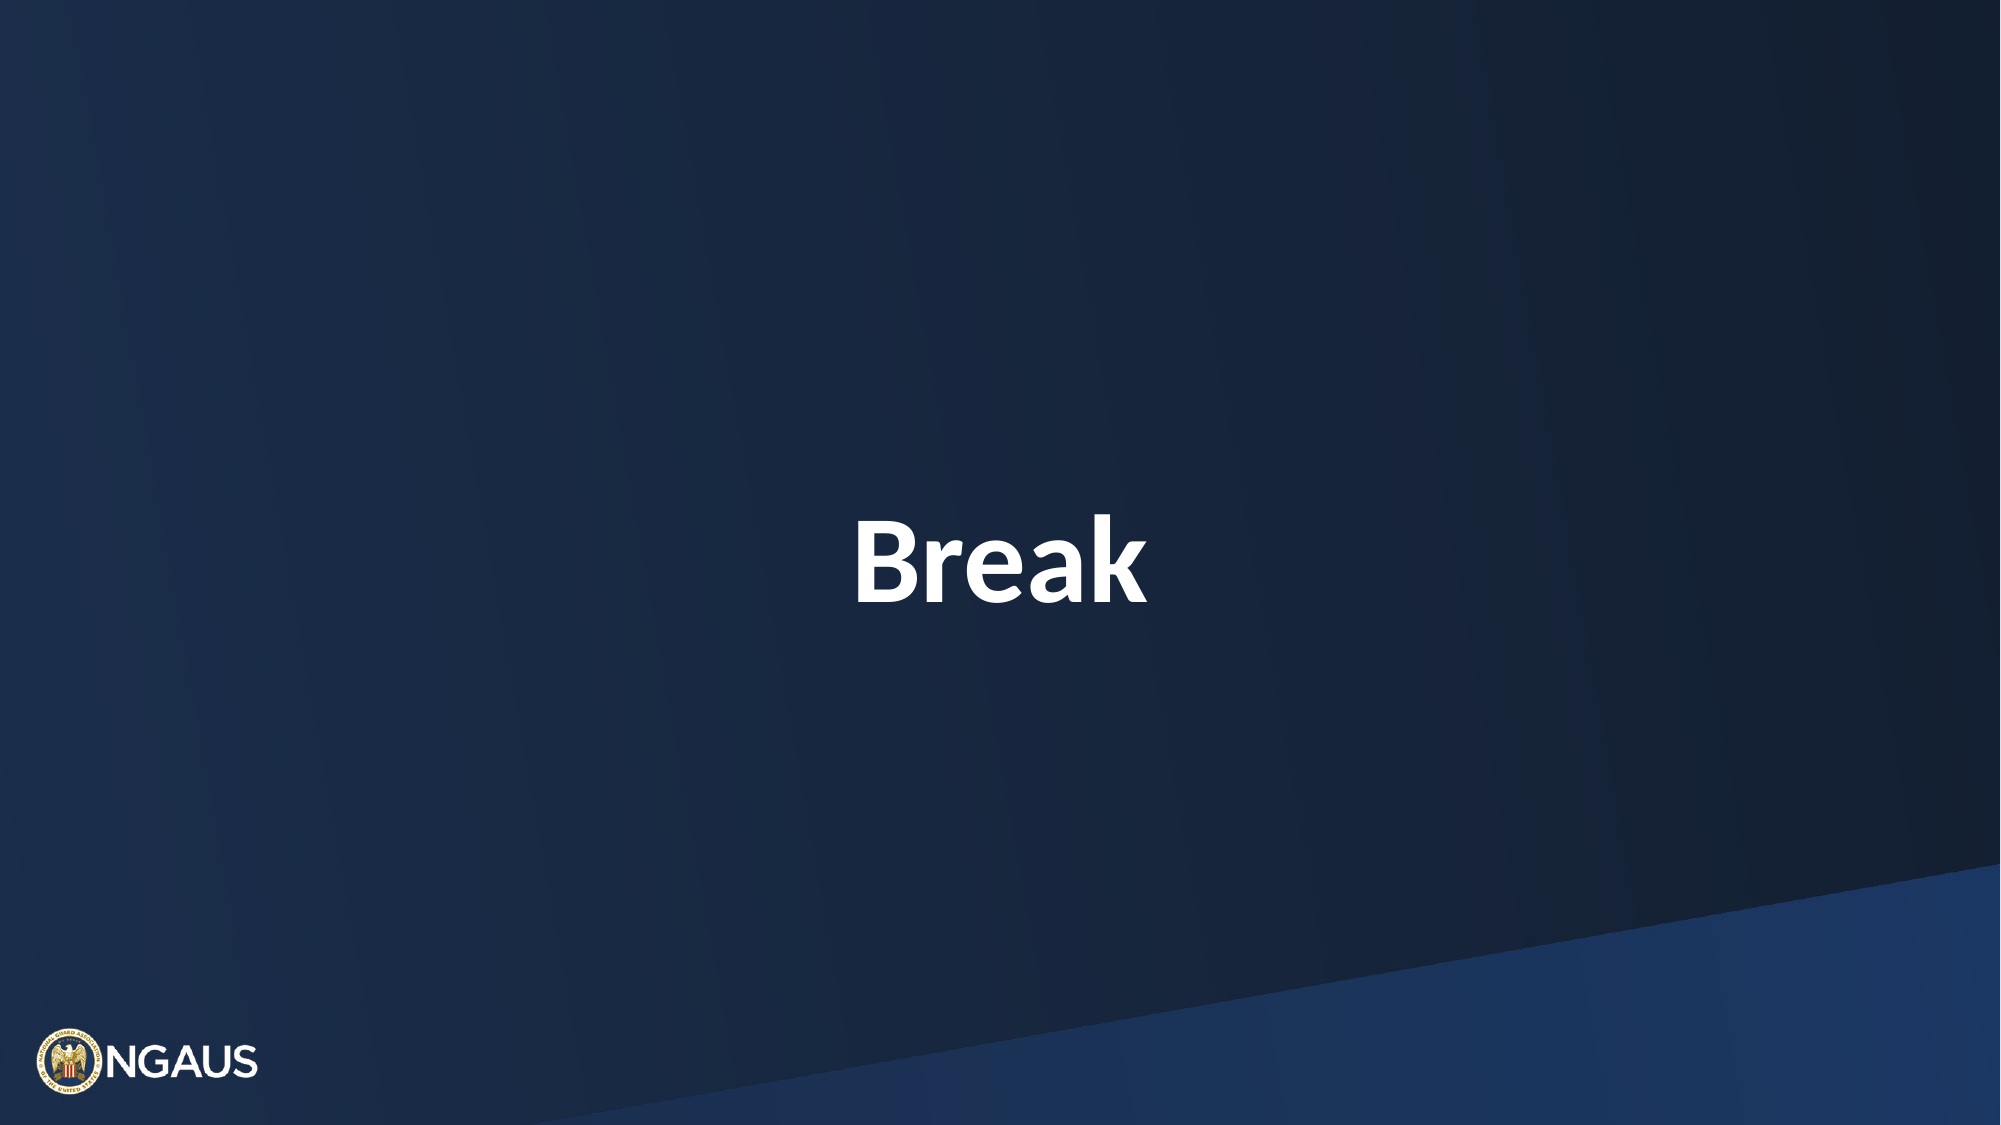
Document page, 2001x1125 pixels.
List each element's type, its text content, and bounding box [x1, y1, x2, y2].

picture [0, 0, 2001, 1125]
title Break [0, 500, 2000, 624]
